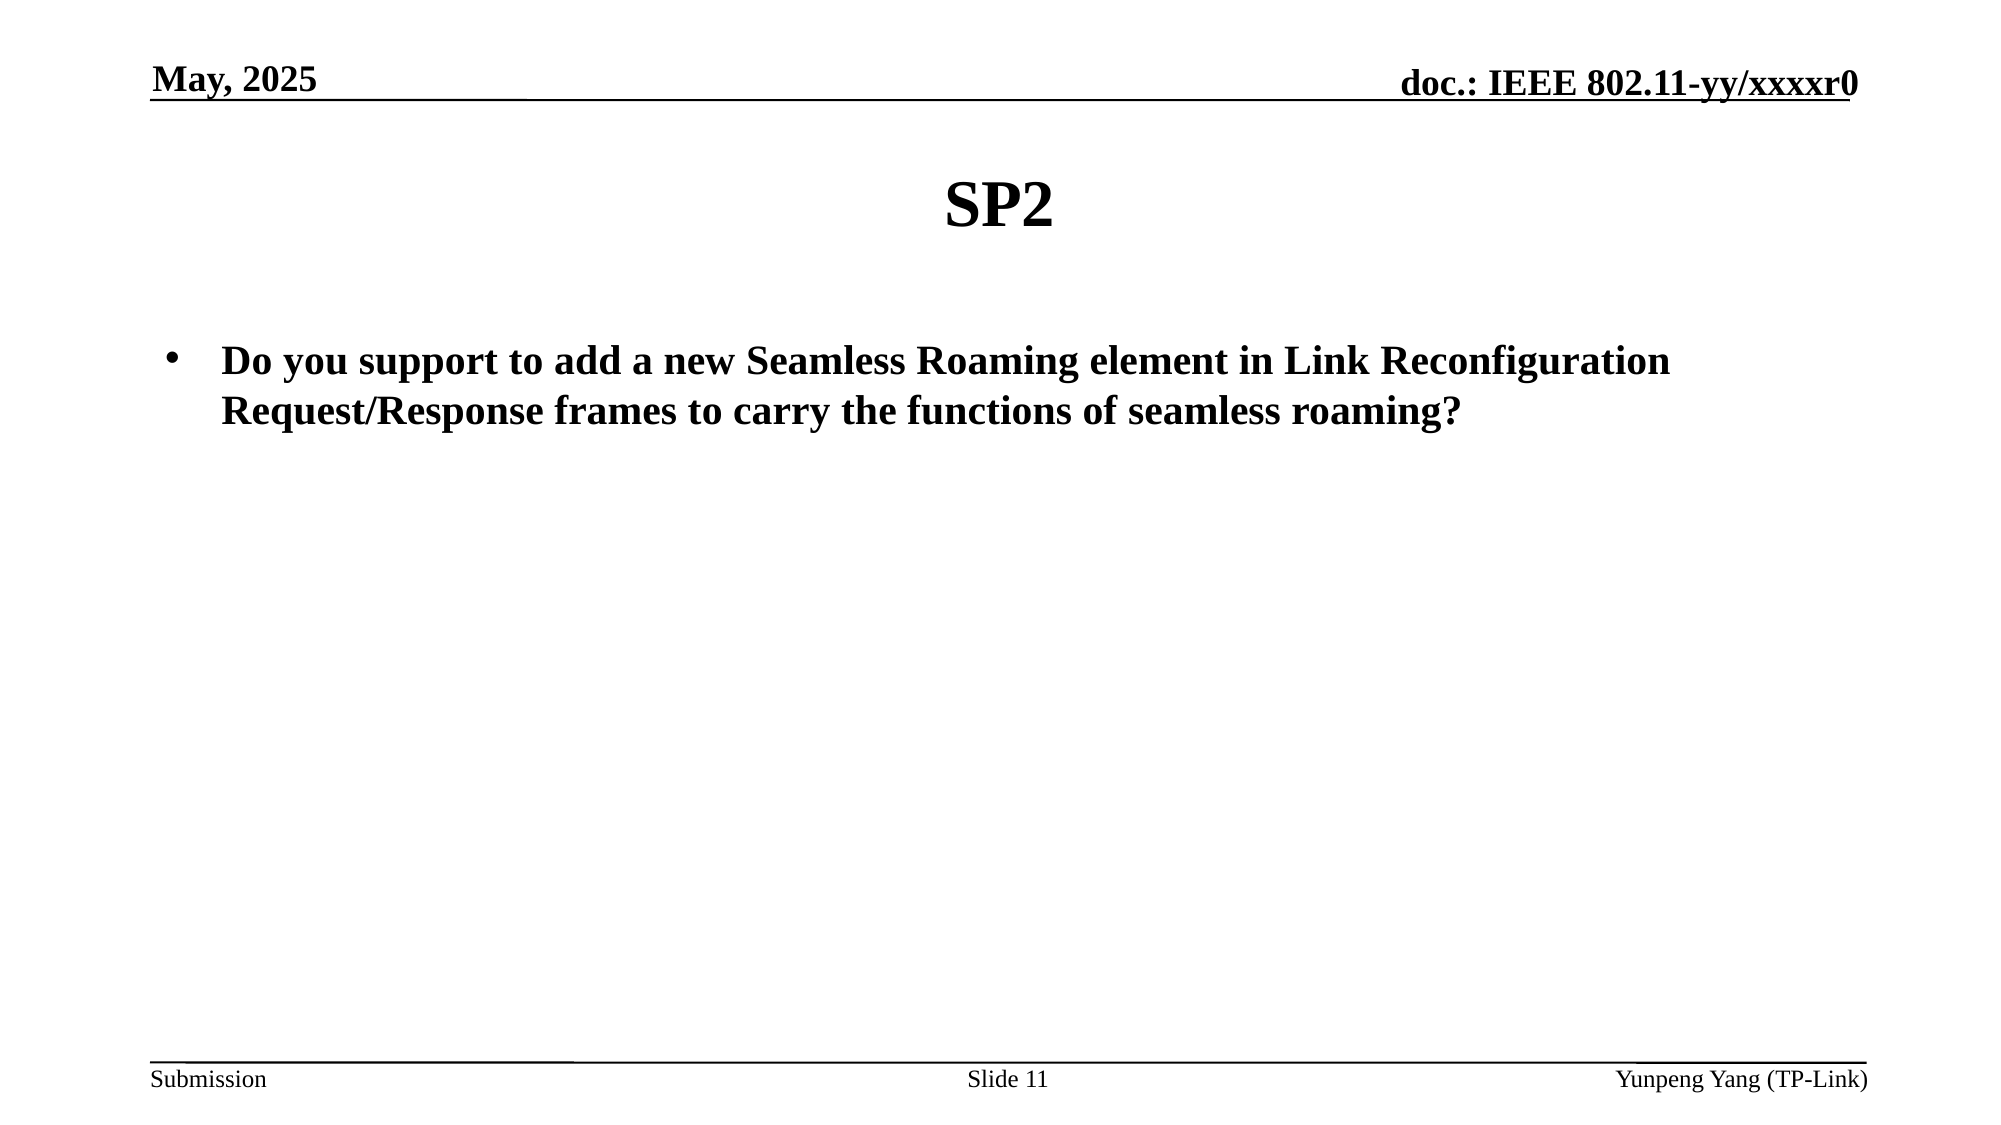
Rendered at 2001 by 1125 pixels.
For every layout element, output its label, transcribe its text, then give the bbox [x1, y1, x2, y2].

footer Yunpeng Yang (TP-Link) [1171, 1061, 1869, 1093]
title SP2 [149, 112, 1850, 288]
slide_number Slide 11 [950, 1061, 1067, 1123]
list Do you support to add a new Seamless Roaming element in Link Reconfiguration Request/Response frames to carry the functions of seamless roaming? [149, 324, 1850, 1000]
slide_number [152, 54, 563, 100]
